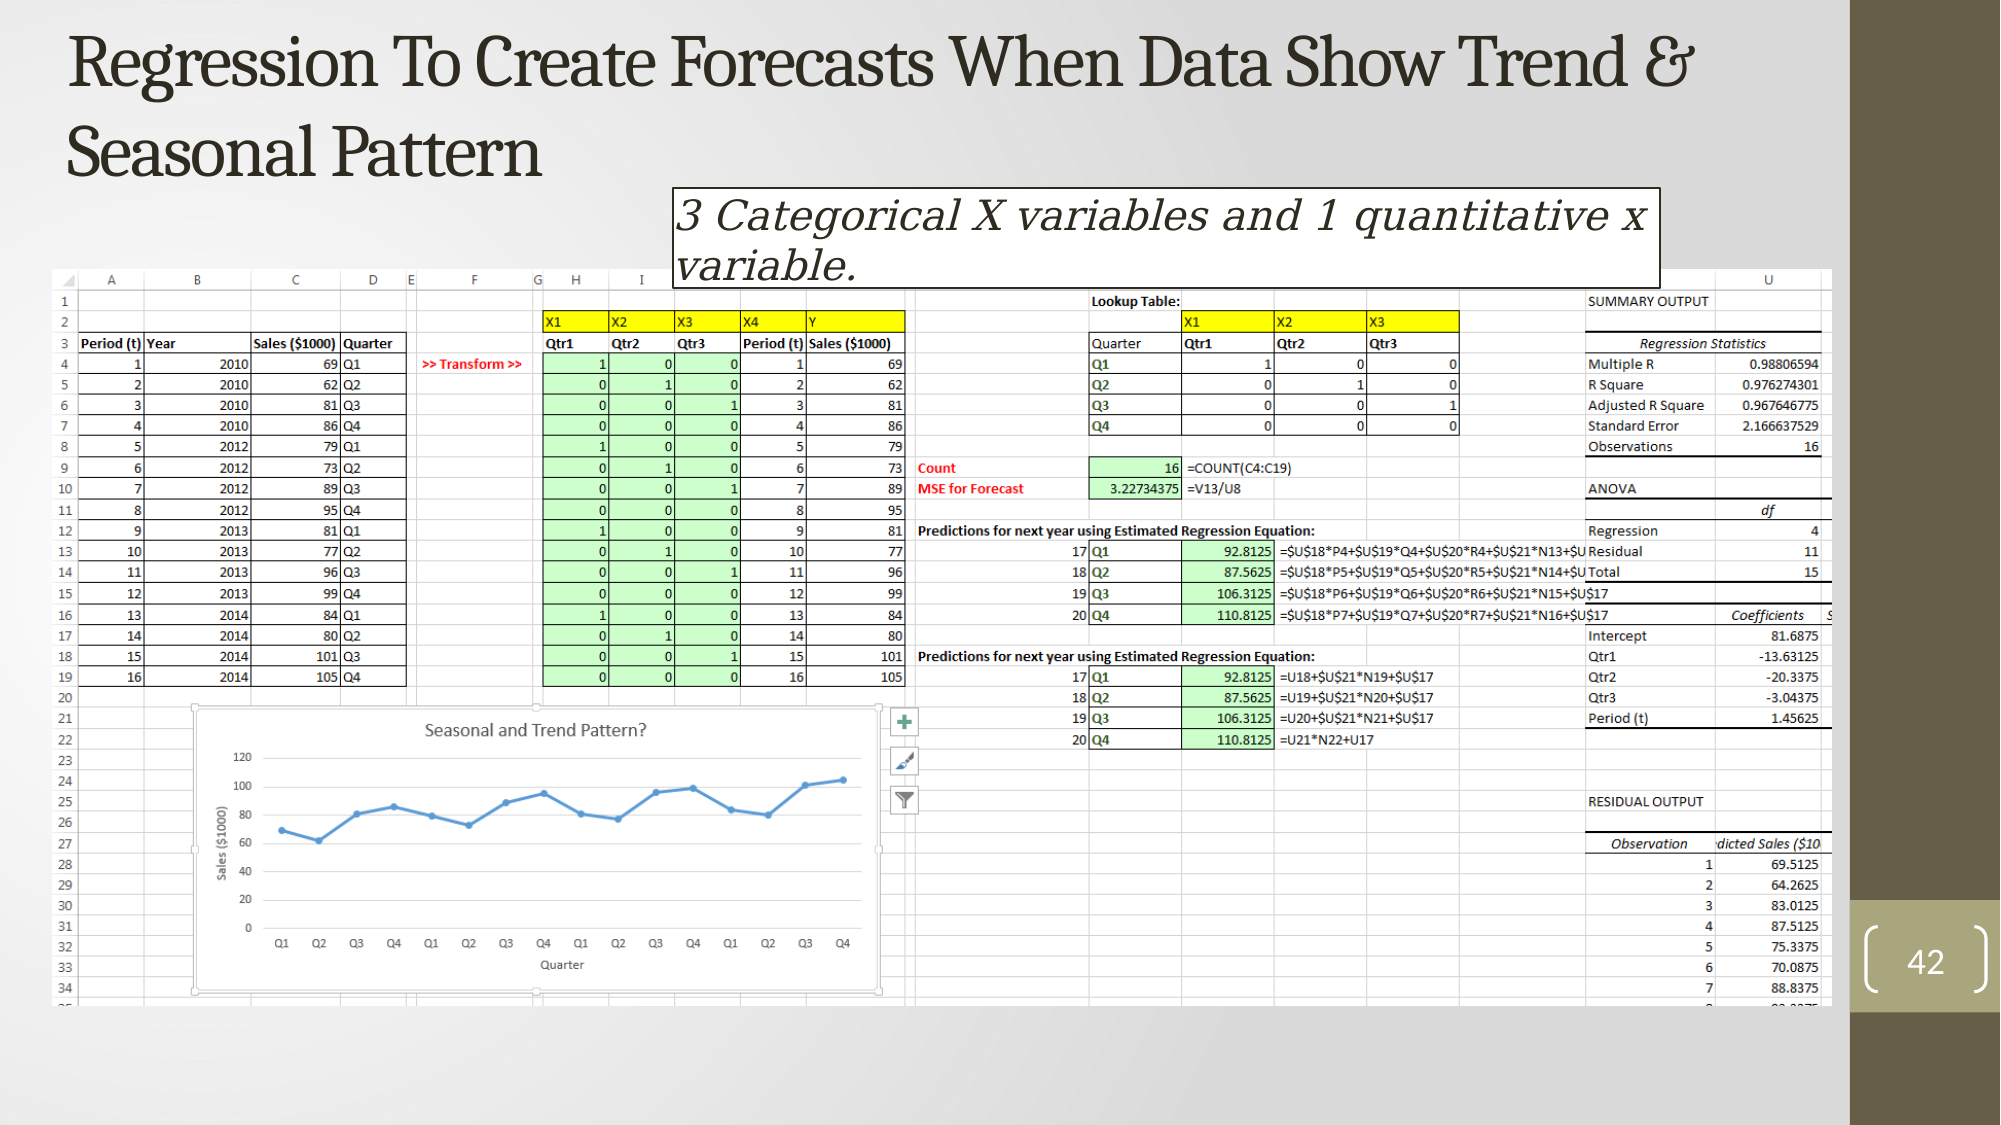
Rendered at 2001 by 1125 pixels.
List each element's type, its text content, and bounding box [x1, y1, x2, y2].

text_box 3 Categorical X variables and 1 quantitative x variable. [672, 188, 1661, 261]
title Regression To Create Forecasts When Data Show Trend & Seasonal Pattern [52, 45, 1833, 158]
slide_number 42 [1864, 925, 1988, 994]
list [51, 268, 1833, 1007]
